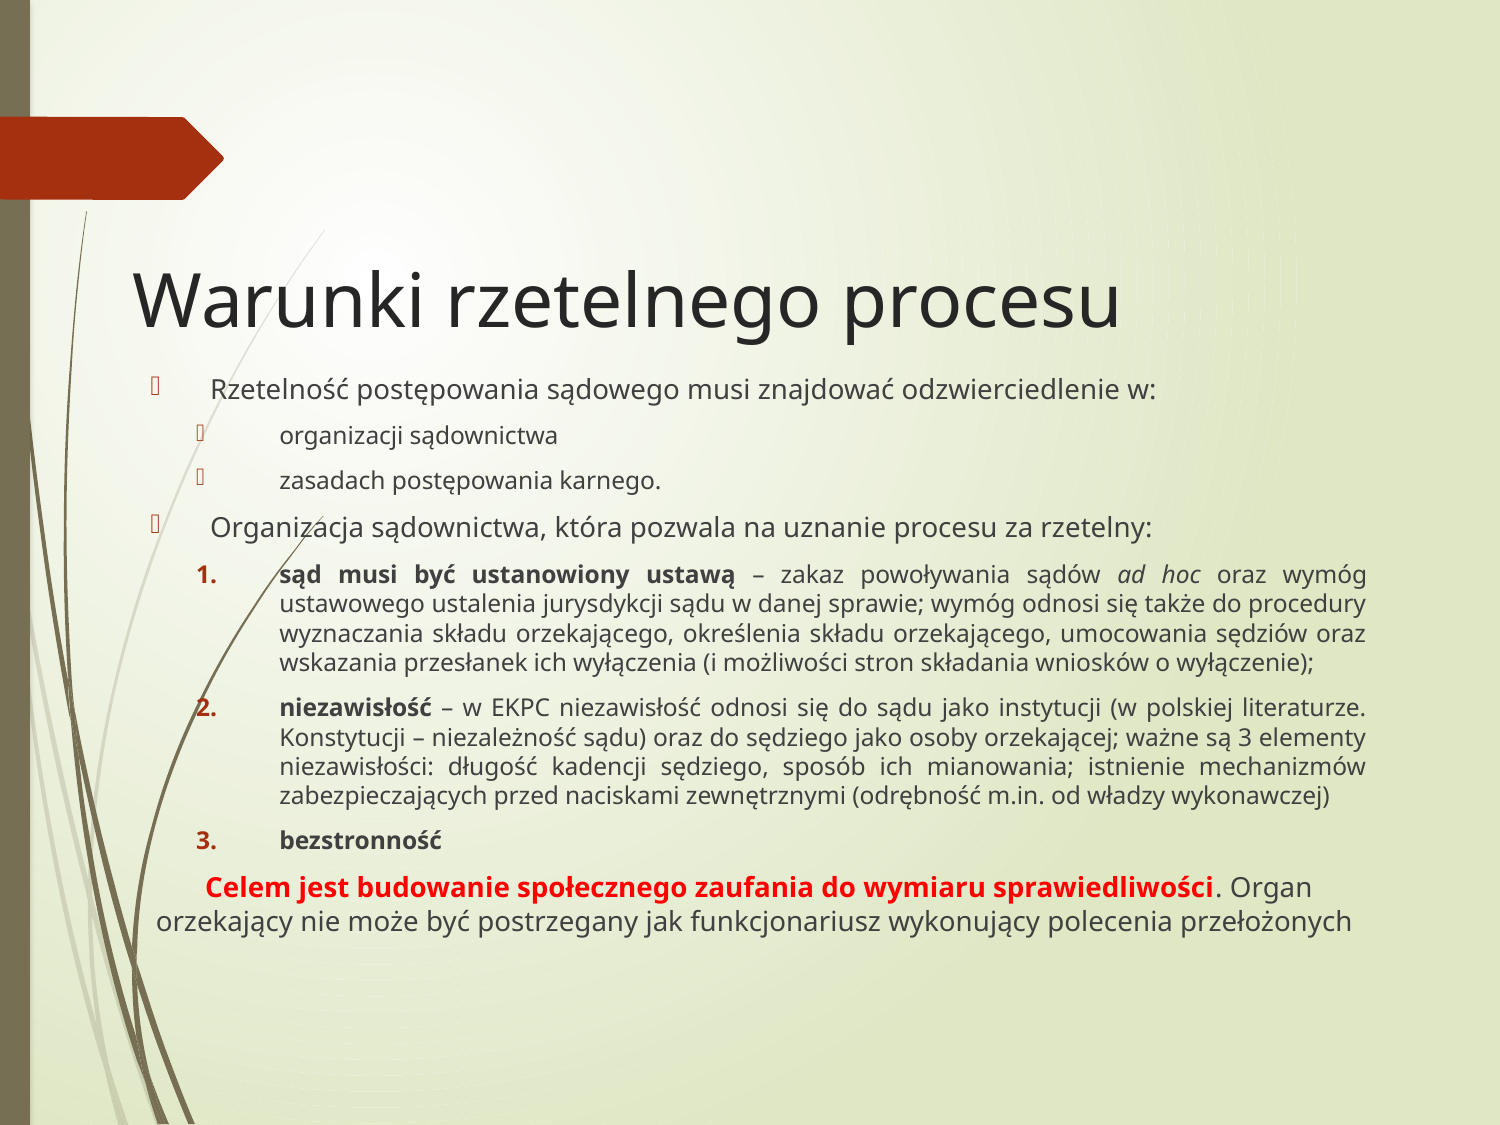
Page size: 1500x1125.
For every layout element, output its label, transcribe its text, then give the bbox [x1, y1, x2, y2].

list Rzetelność postępowania sądowego musi znajdować odzwierciedlenie w: organizacji sądownictwa zasadach postępowania karnego. Organizacja sądownictwa, która pozwala na uznanie procesu za rzetelny: sąd musi być ustanowiony ustawą – zakaz powoływania sądów ad hoc oraz wymóg ustawowego ustalenia jurysdykcji sądu w danej sprawie; wymóg odnosi się także do procedury wyznaczania składu orzekającego, określenia składu orzekającego, umocowania sędziów oraz wskazania przesłanek ich wyłączenia (i możliwości stron składania wniosków o wyłączenie); niezawisłość – w EKPC niezawisłość odnosi się do sądu jako instytucji (w polskiej literaturze. Konstytucji – niezależność sądu) oraz do sędziego jako osoby orzekającej; ważne są 3 elementy niezawisłości: długość kadencji sędziego, sposób ich mianowania; istnienie mechanizmów zabezpieczających przed naciskami zewnętrznymi (odrębność m.in. od władzy wykonawczej) bezstronność Celem jest budowanie społecznego zaufania do wymiaru sprawiedliwości. Organ orzekający nie może być postrzegany jak funkcjonariusz wykonujący polecenia przełożonych [135, 364, 1383, 958]
title Warunki rzetelnego procesu [117, 244, 1243, 410]
